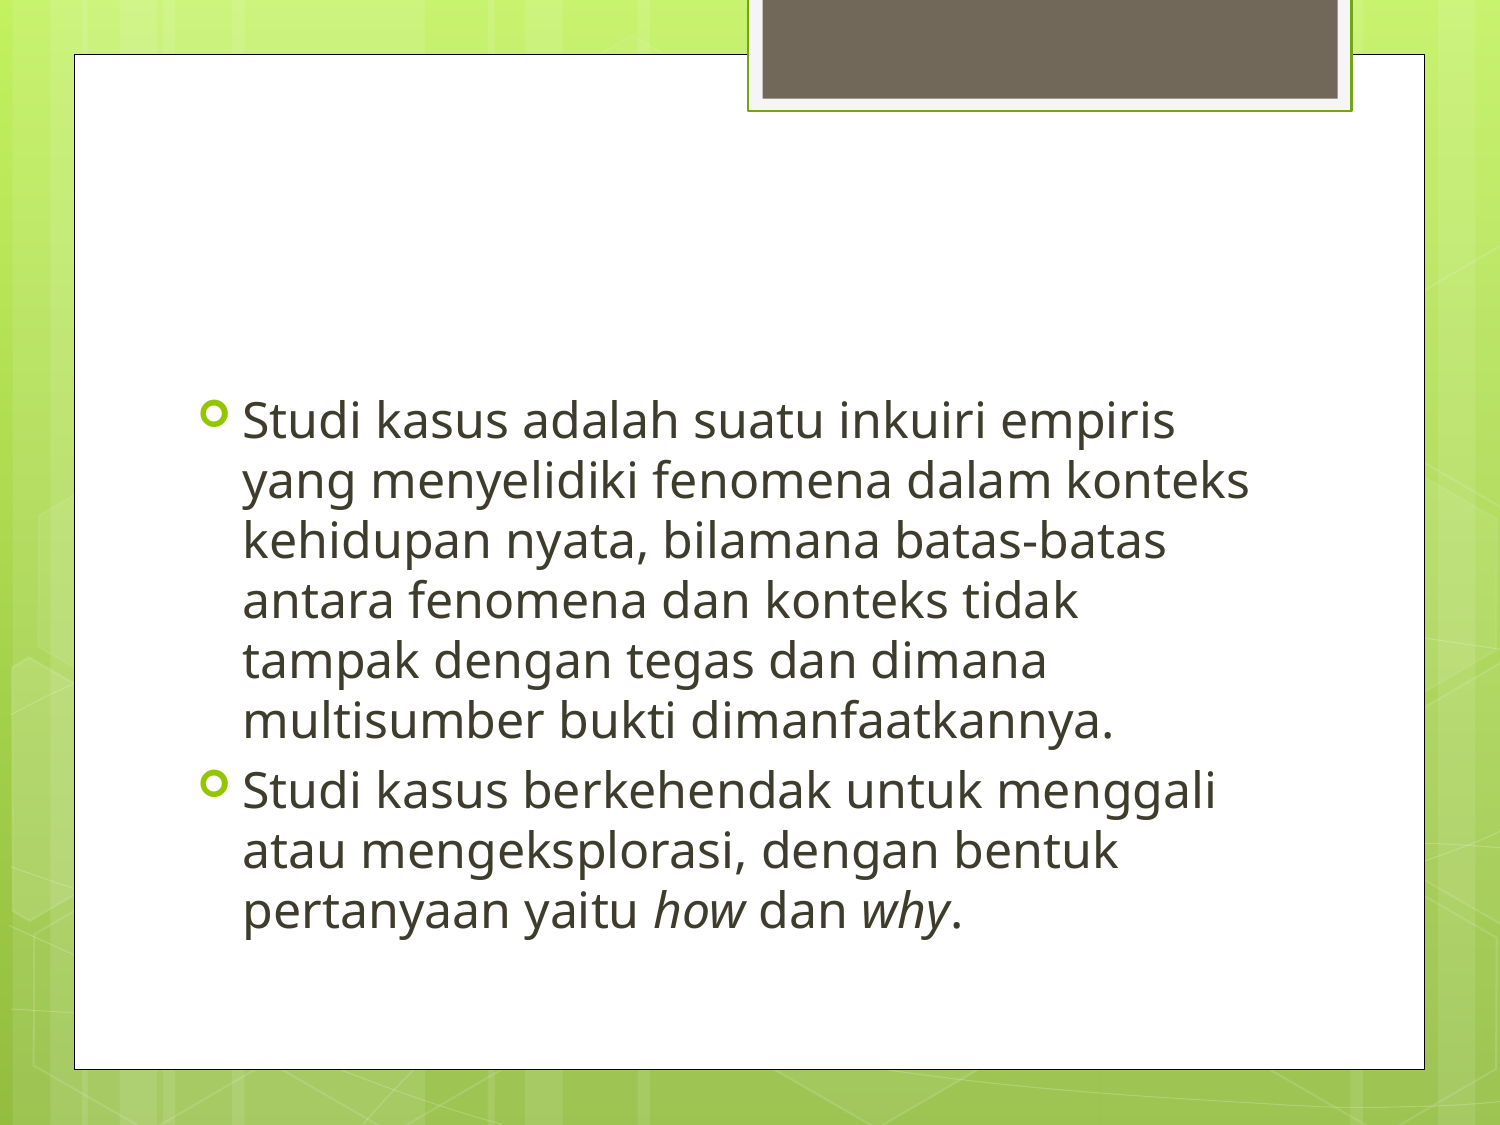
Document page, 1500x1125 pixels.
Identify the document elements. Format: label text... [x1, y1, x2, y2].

list Studi kasus adalah suatu inkuiri empiris yang menyelidiki fenomena dalam konteks kehidupan nyata, bilamana batas-batas antara fenomena dan konteks tidak tampak dengan tegas dan dimana multisumber bukti dimanfaatkannya. Studi kasus berkehendak untuk menggali atau mengeksplorasi, dengan bentuk pertanyaan yaitu how dan why. [171, 381, 1283, 957]
